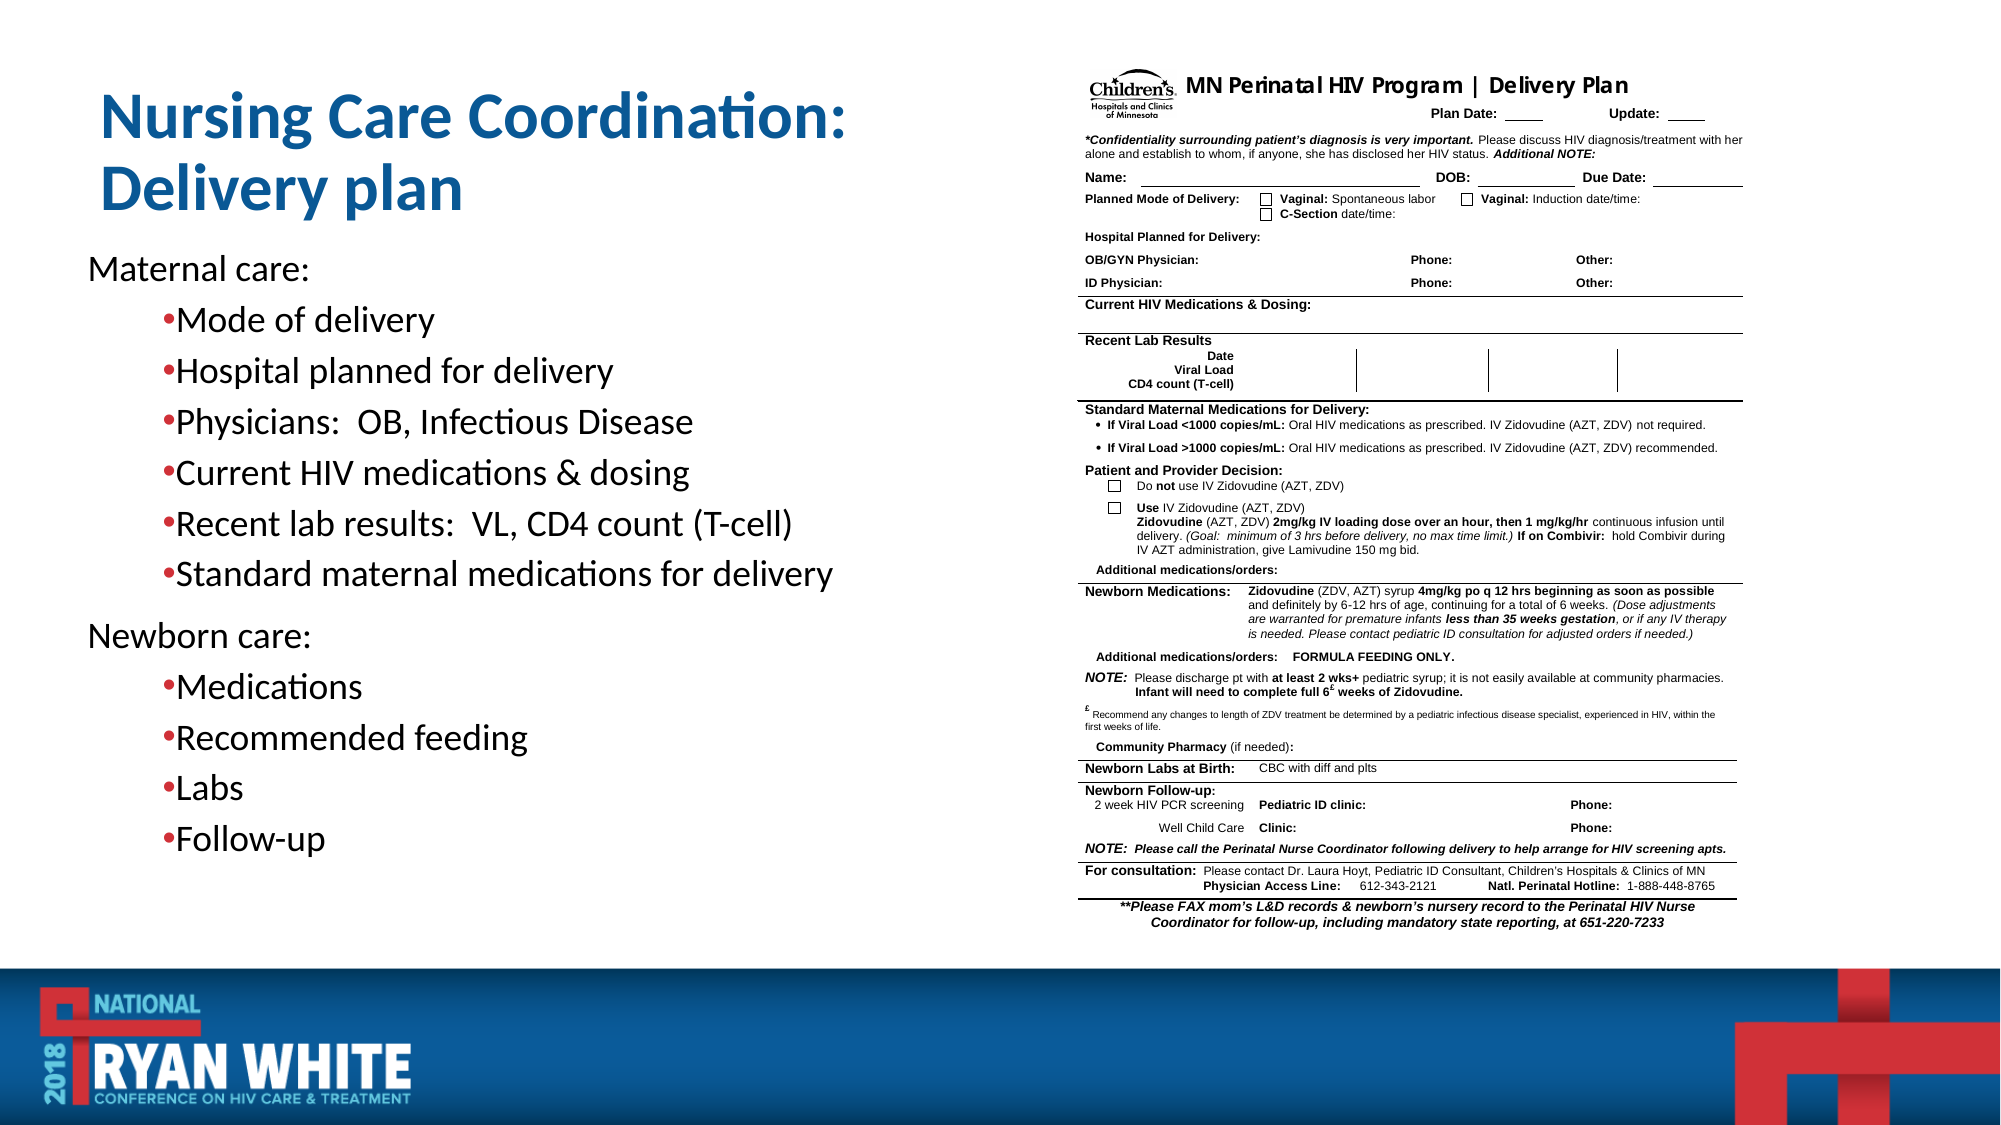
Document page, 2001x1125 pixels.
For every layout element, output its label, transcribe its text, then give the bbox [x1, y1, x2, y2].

title Nursing Care Coordination: Delivery plan [85, 57, 1035, 233]
list Maternal care: Mode of delivery Hospital planned for delivery Physicians: OB, Infectious Disease Current HIV medications & dosing Recent lab results: VL, CD4 count (T-cell) Standard maternal medications for delivery Newborn care: Medications Recommended feeding Labs Follow-up [72, 242, 1016, 889]
picture [0, 0, 2001, 1125]
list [1077, 69, 1759, 941]
